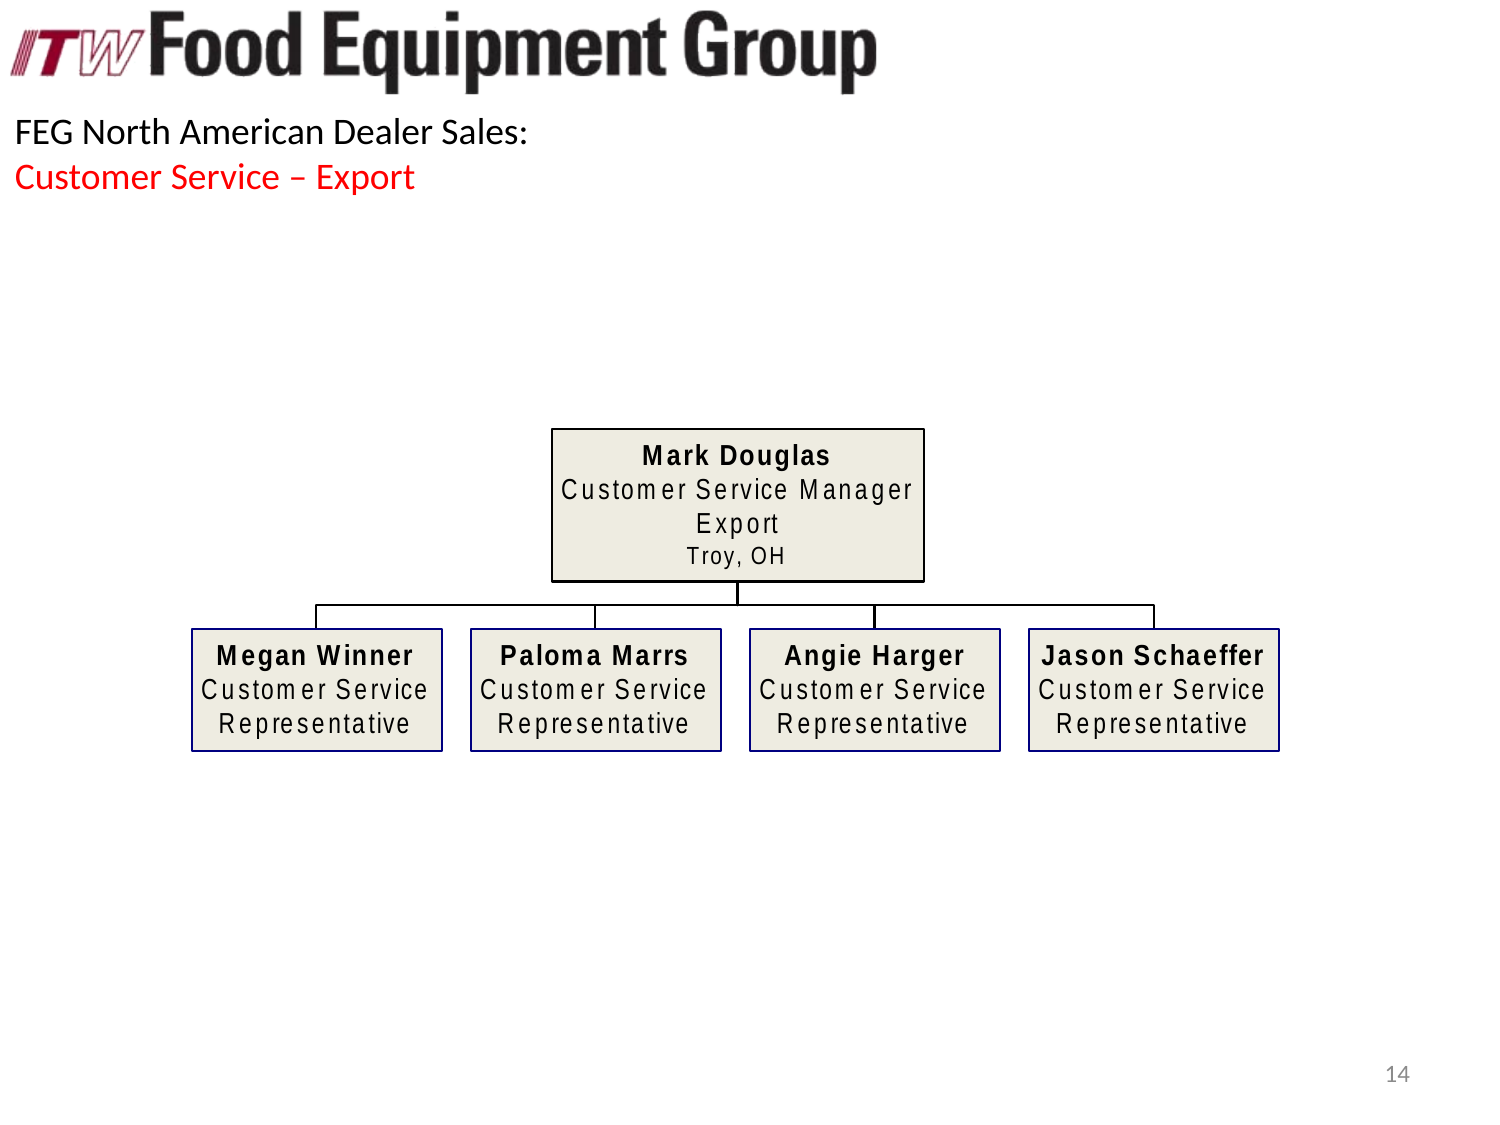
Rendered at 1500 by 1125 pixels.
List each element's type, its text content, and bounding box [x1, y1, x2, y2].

slide_number 14 [1074, 1042, 1425, 1103]
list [187, 424, 1288, 760]
picture [0, 0, 890, 109]
text_box FEG North American Dealer Sales: Customer Service – Export [0, 99, 1300, 250]
